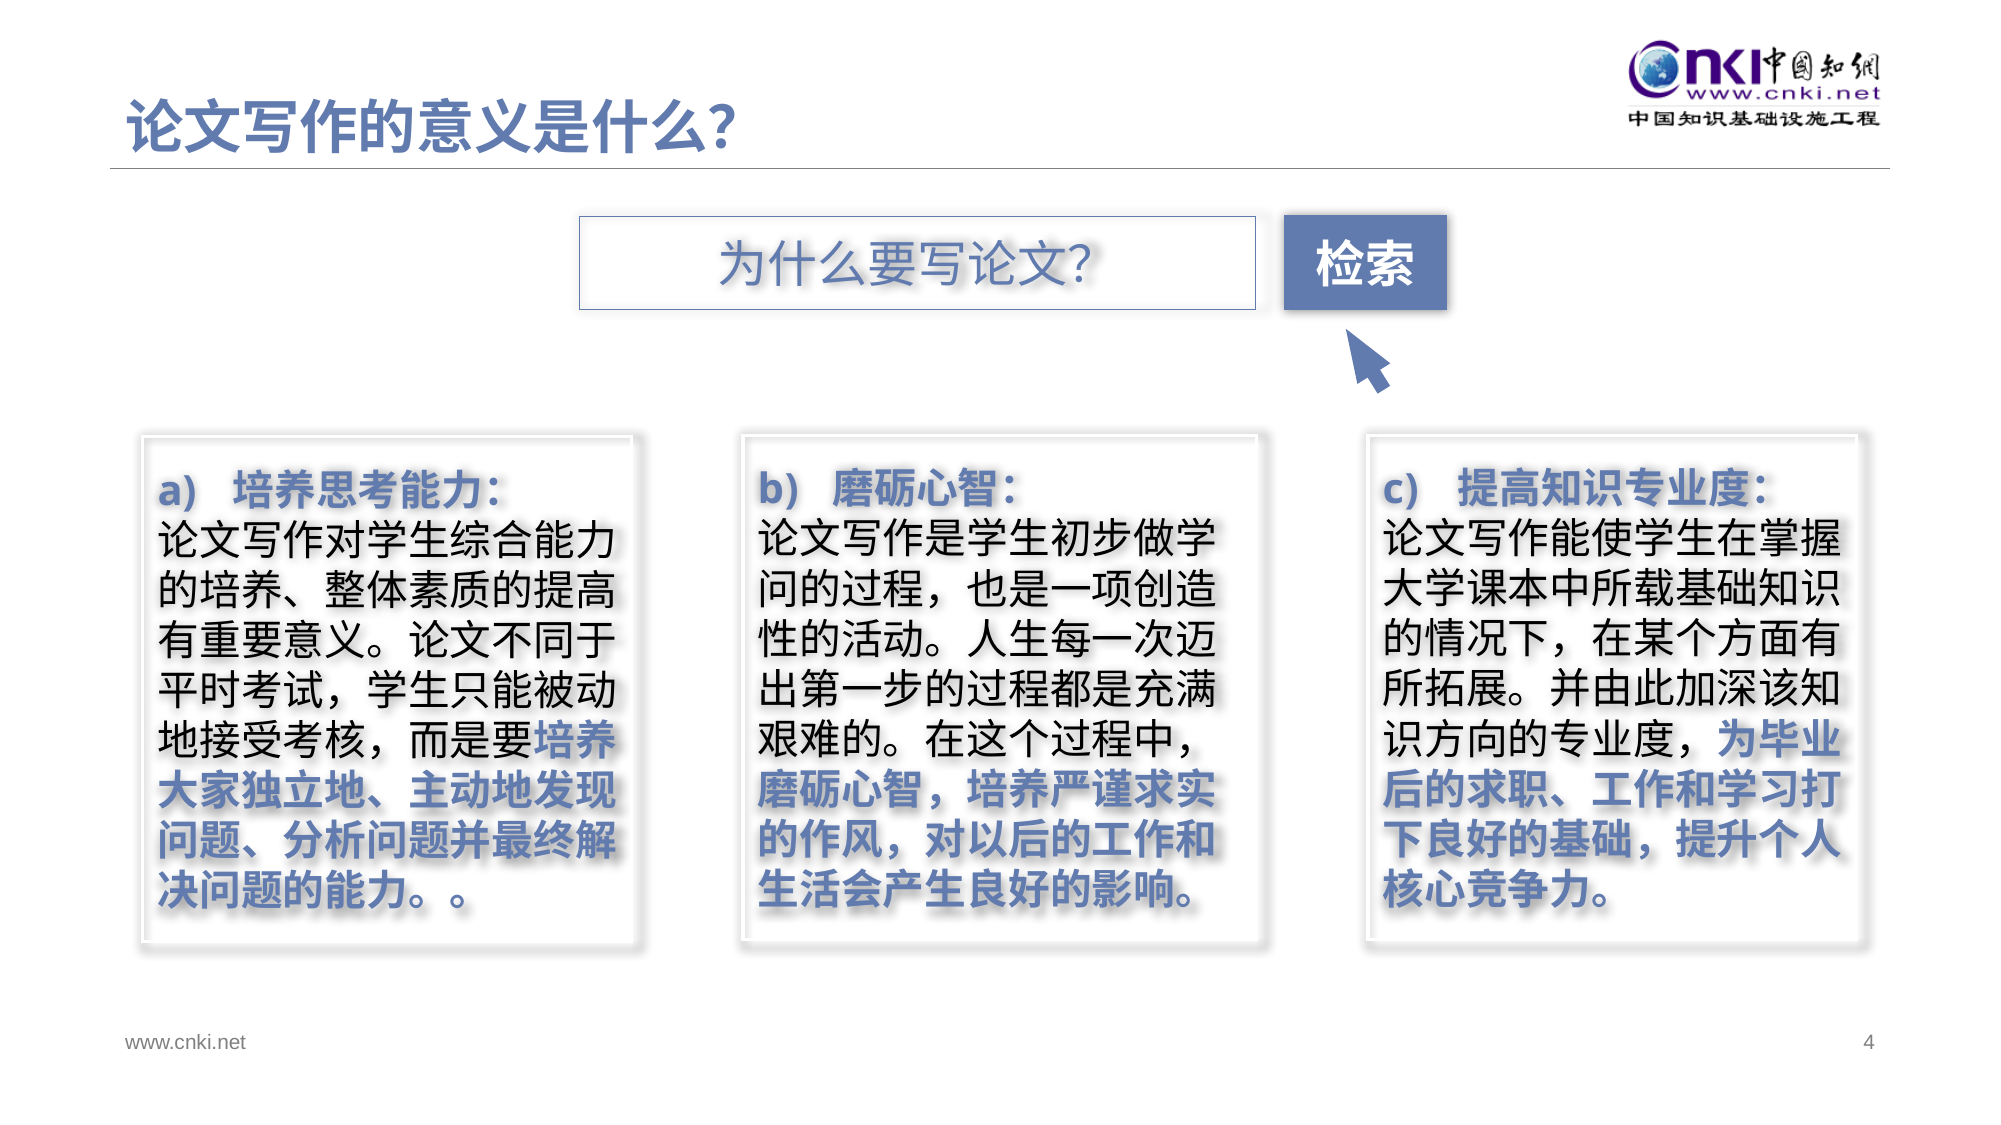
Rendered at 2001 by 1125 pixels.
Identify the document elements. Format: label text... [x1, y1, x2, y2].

slide_number 4 [1412, 1024, 1890, 1058]
text_box 培养思考能力： 论文写作对学生综合能力的培养、整体素质的提高有重要意义。论文不同于平时考试，学生只能被动地接受考核，而是要培养大家独立地、主动地发现问题、分析问题并最终解决问题的能力。。 [142, 436, 633, 942]
text_box 磨砺心智： 论文写作是学生初步做学问的过程，也是一项创造性的活动。人生每一次迈出第一步的过程都是充满艰难的。在这个过程中，磨砺心智，培养严谨求实的作风，对以后的工作和生活会产生良好的影响。 [742, 434, 1258, 941]
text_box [579, 216, 1446, 394]
picture [1622, 32, 1890, 136]
title 论文写作的意义是什么？ [109, 0, 1890, 169]
footer www.cnki.net [109, 1024, 790, 1058]
text_box 提高知识专业度： 论文写作能使学生在掌握大学课本中所载基础知识的情况下，在某个方面有所拓展。并由此加深该知识方向的专业度，为毕业后的求职、工作和学习打下良好的基础，提升个人核心竞争力。 [1367, 434, 1858, 941]
